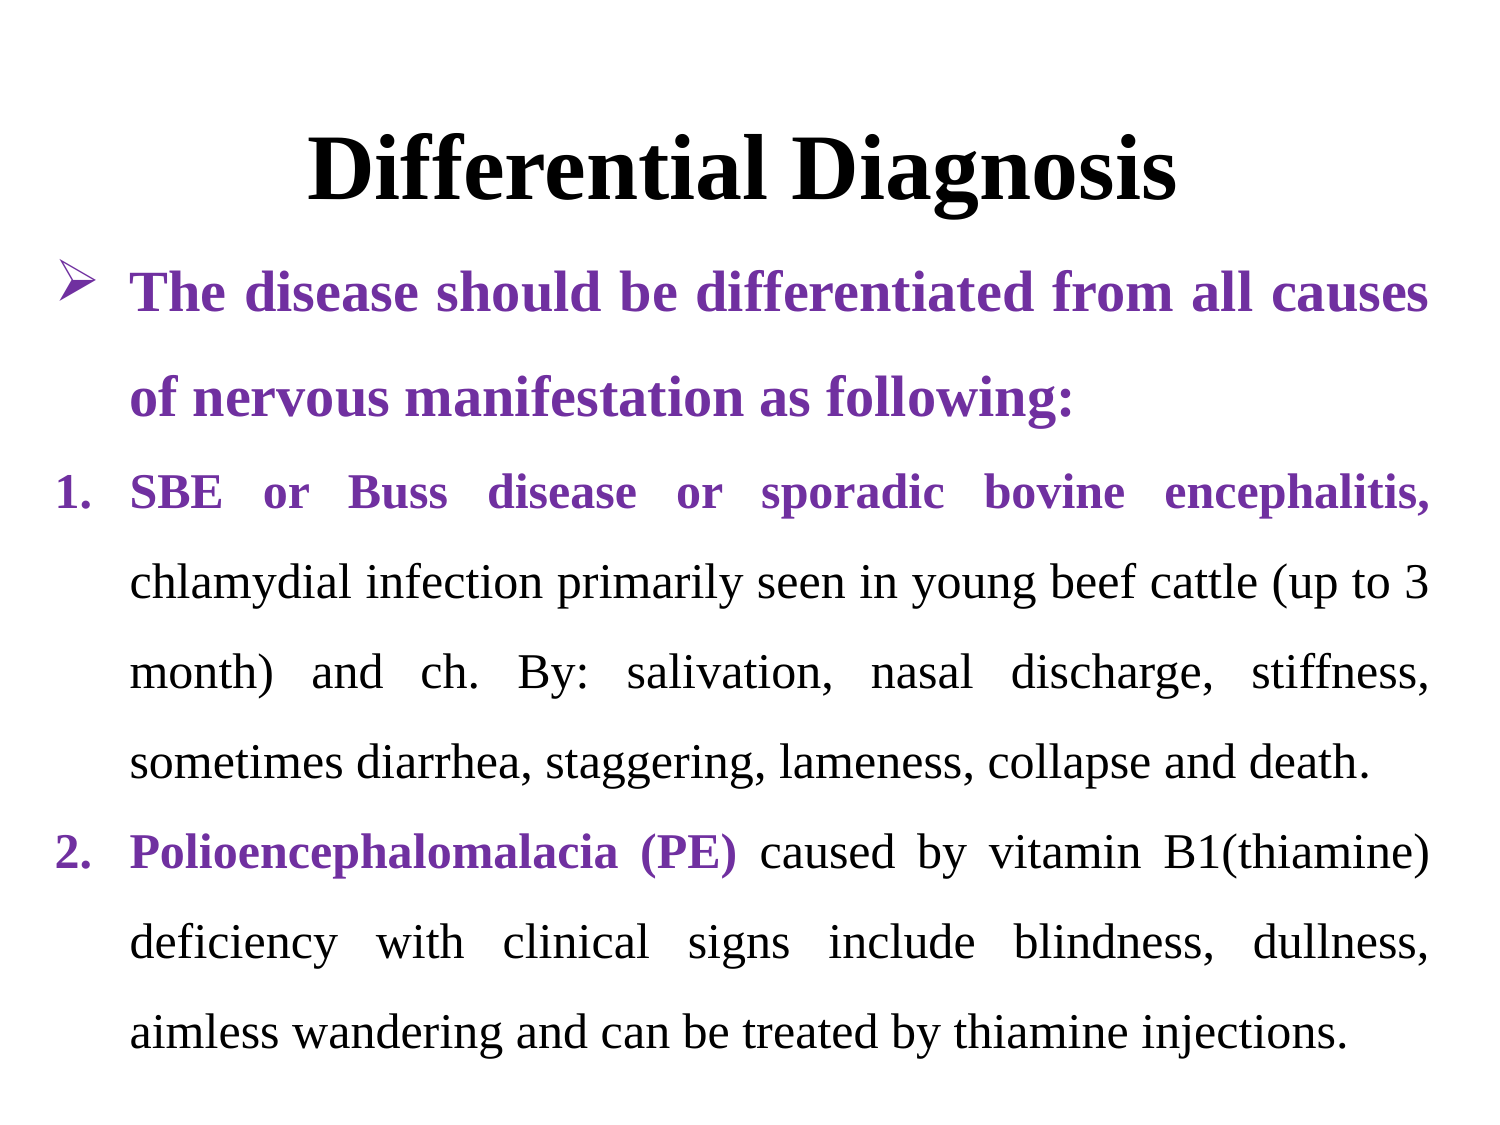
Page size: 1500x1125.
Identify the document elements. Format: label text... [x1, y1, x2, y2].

text_box Differential Diagnosis The disease should be differentiated from all causes of nervous manifestation as following: SBE or Buss disease or sporadic bovine encephalitis, chlamydial infection primarily seen in young beef cattle (up to 3 month) and ch. By: salivation, nasal discharge, stiffness, sometimes diarrhea, staggering, lameness, collapse and death. Polioencephalomalacia (PE) caused by vitamin B1(thiamine) deficiency with clinical signs include blindness, dullness, aimless wandering and can be treated by thiamine injections. [39, 42, 1446, 1066]
